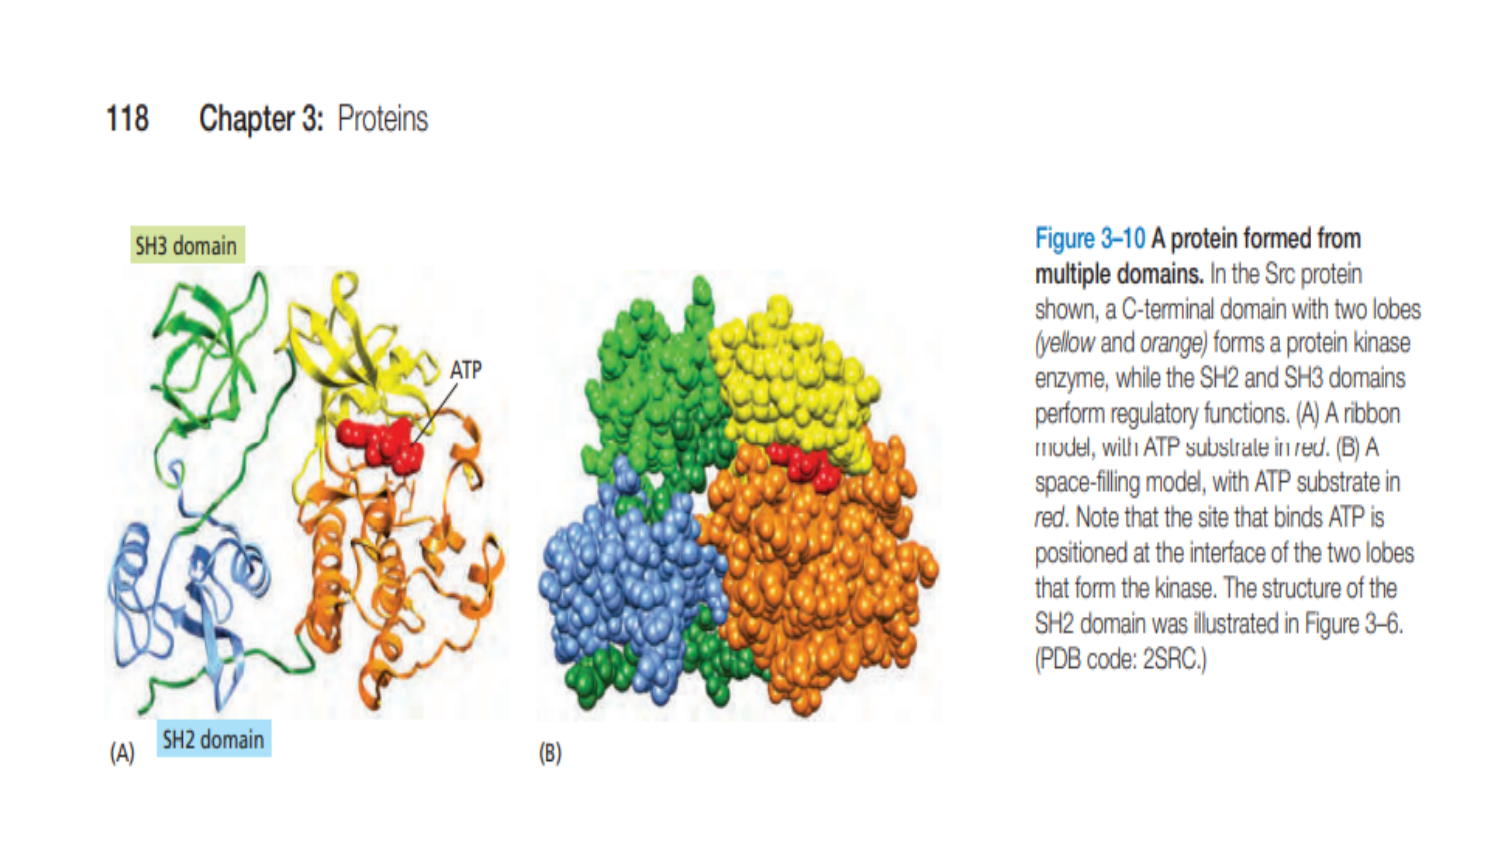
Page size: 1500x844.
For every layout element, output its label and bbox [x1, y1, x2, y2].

picture [65, 66, 1465, 787]
